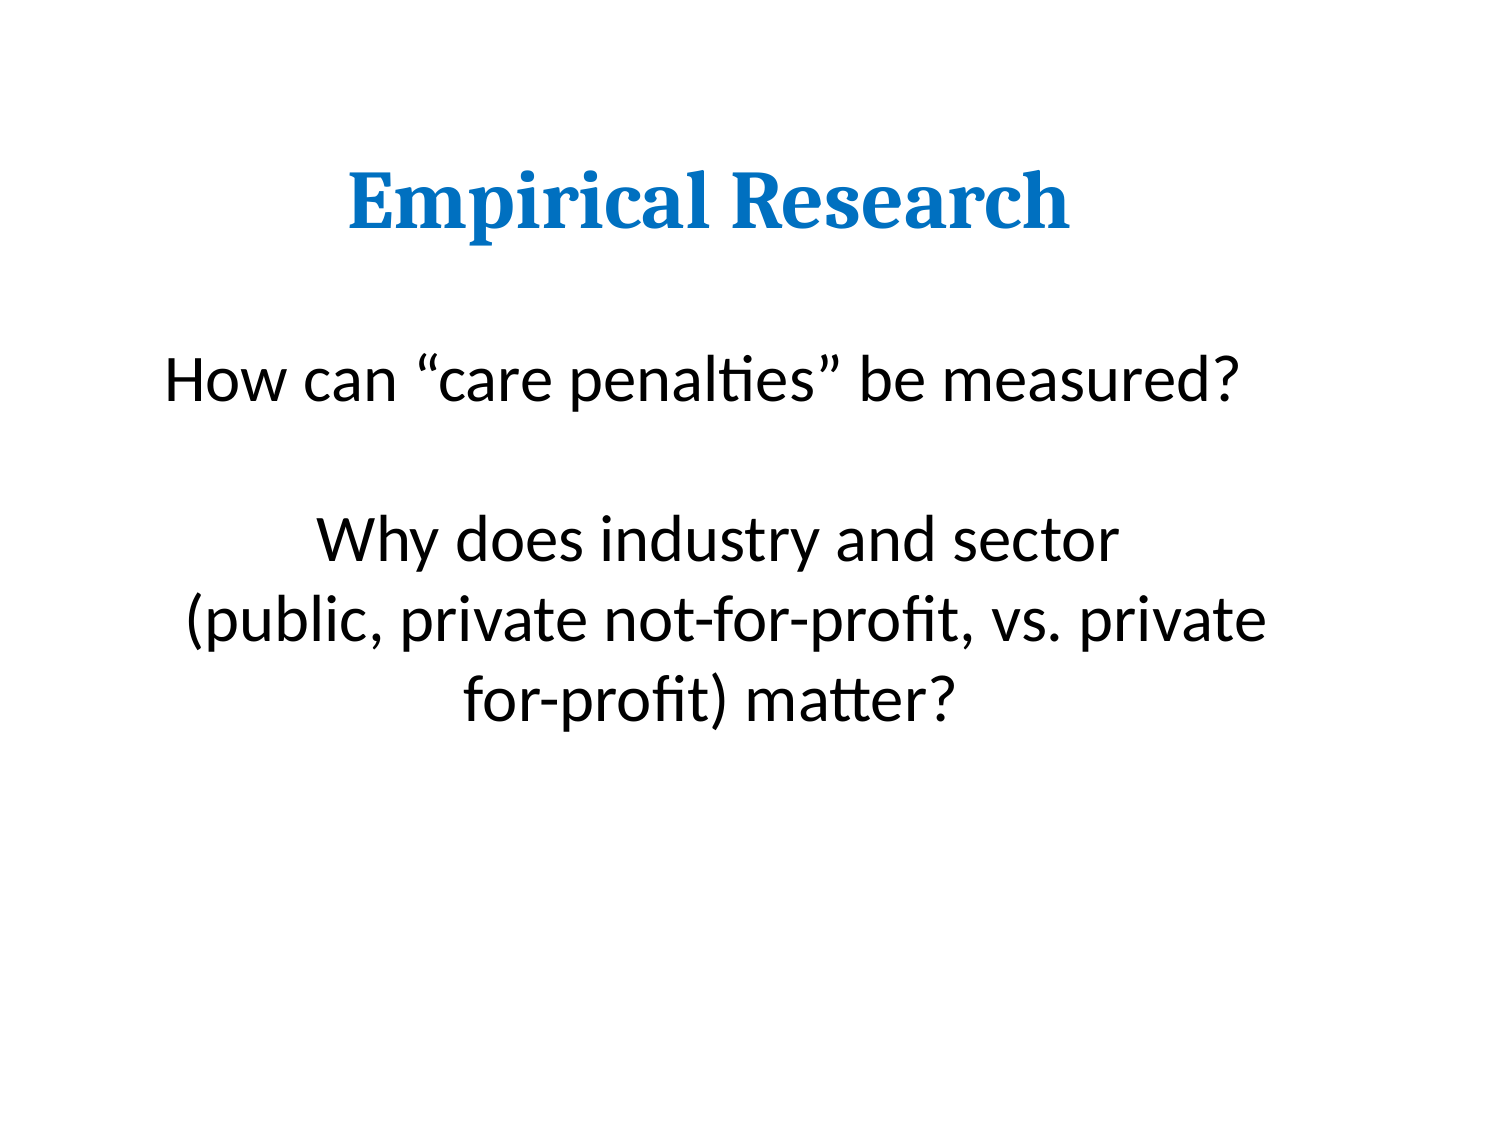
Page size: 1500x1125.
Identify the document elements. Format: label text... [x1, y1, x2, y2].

text_box Empirical Research How can “care penalties” be measured? Why does industry and sector (public, private not-for-profit, vs. private for-profit) matter? [99, 137, 1338, 1012]
